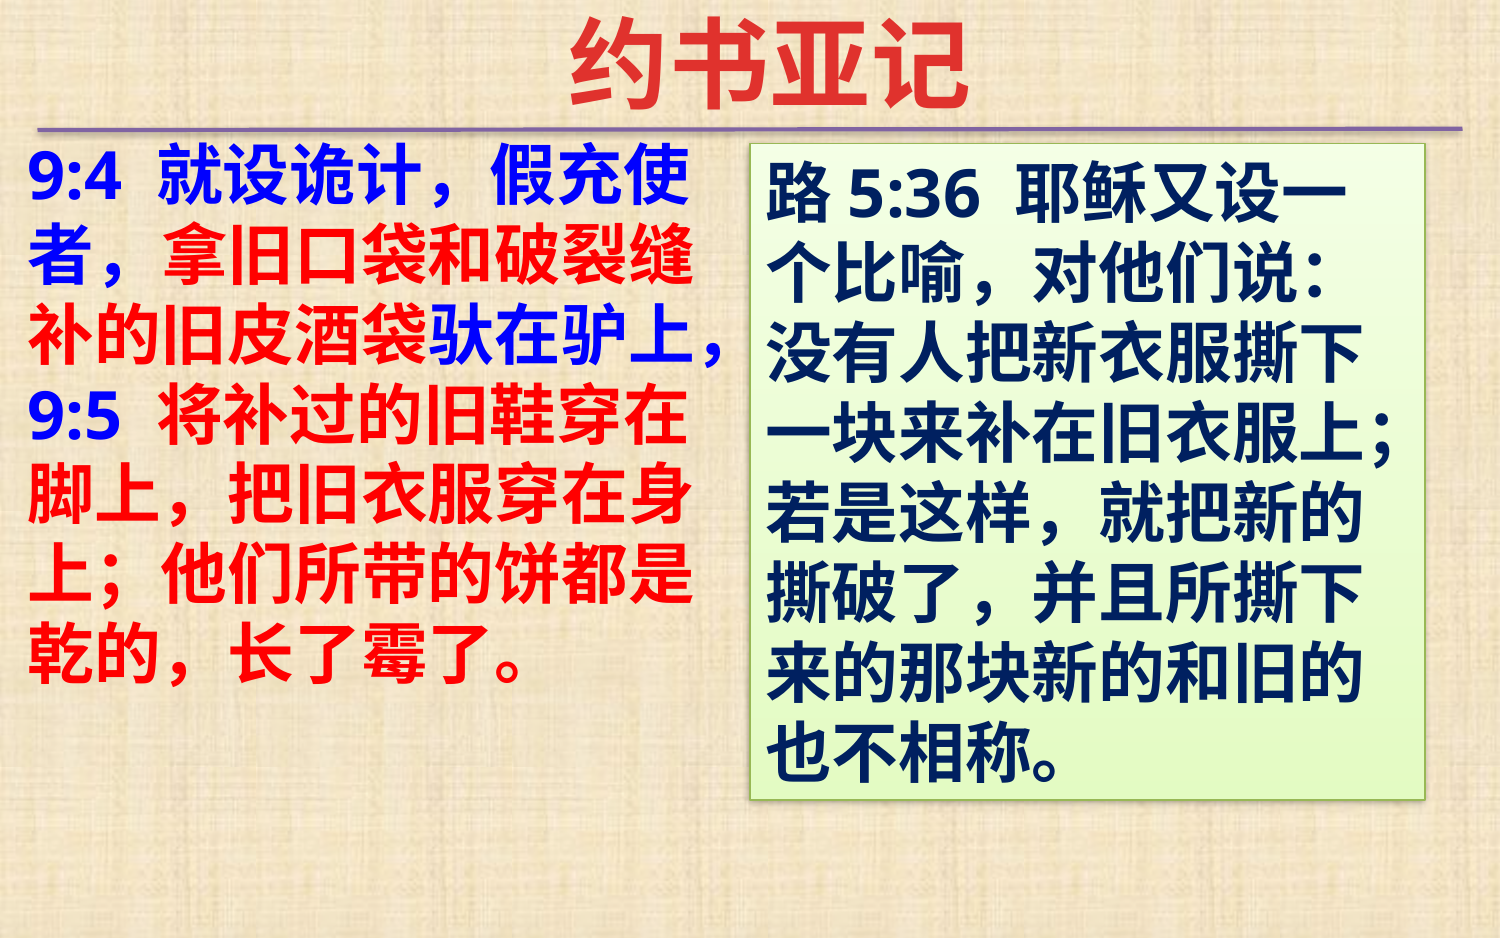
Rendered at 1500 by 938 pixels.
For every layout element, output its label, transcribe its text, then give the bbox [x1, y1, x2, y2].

text_box 路5:36 耶稣又设一个比喻，对他们说：没有人把新衣服撕下一块来补在旧衣服上；若是这样，就把新的撕破了，并且所撕下来的那块新的和旧的也不相称。 [749, 143, 1426, 801]
text_box 约书亚记 [553, 0, 987, 125]
text_box 9:4 就设诡计，假充使者，拿旧口袋和破裂缝补的旧皮酒袋驮在驴上， 9:5 将补过的旧鞋穿在脚上，把旧衣服穿在身上；他们所带的饼都是乾的，长了霉了。 [12, 125, 738, 744]
